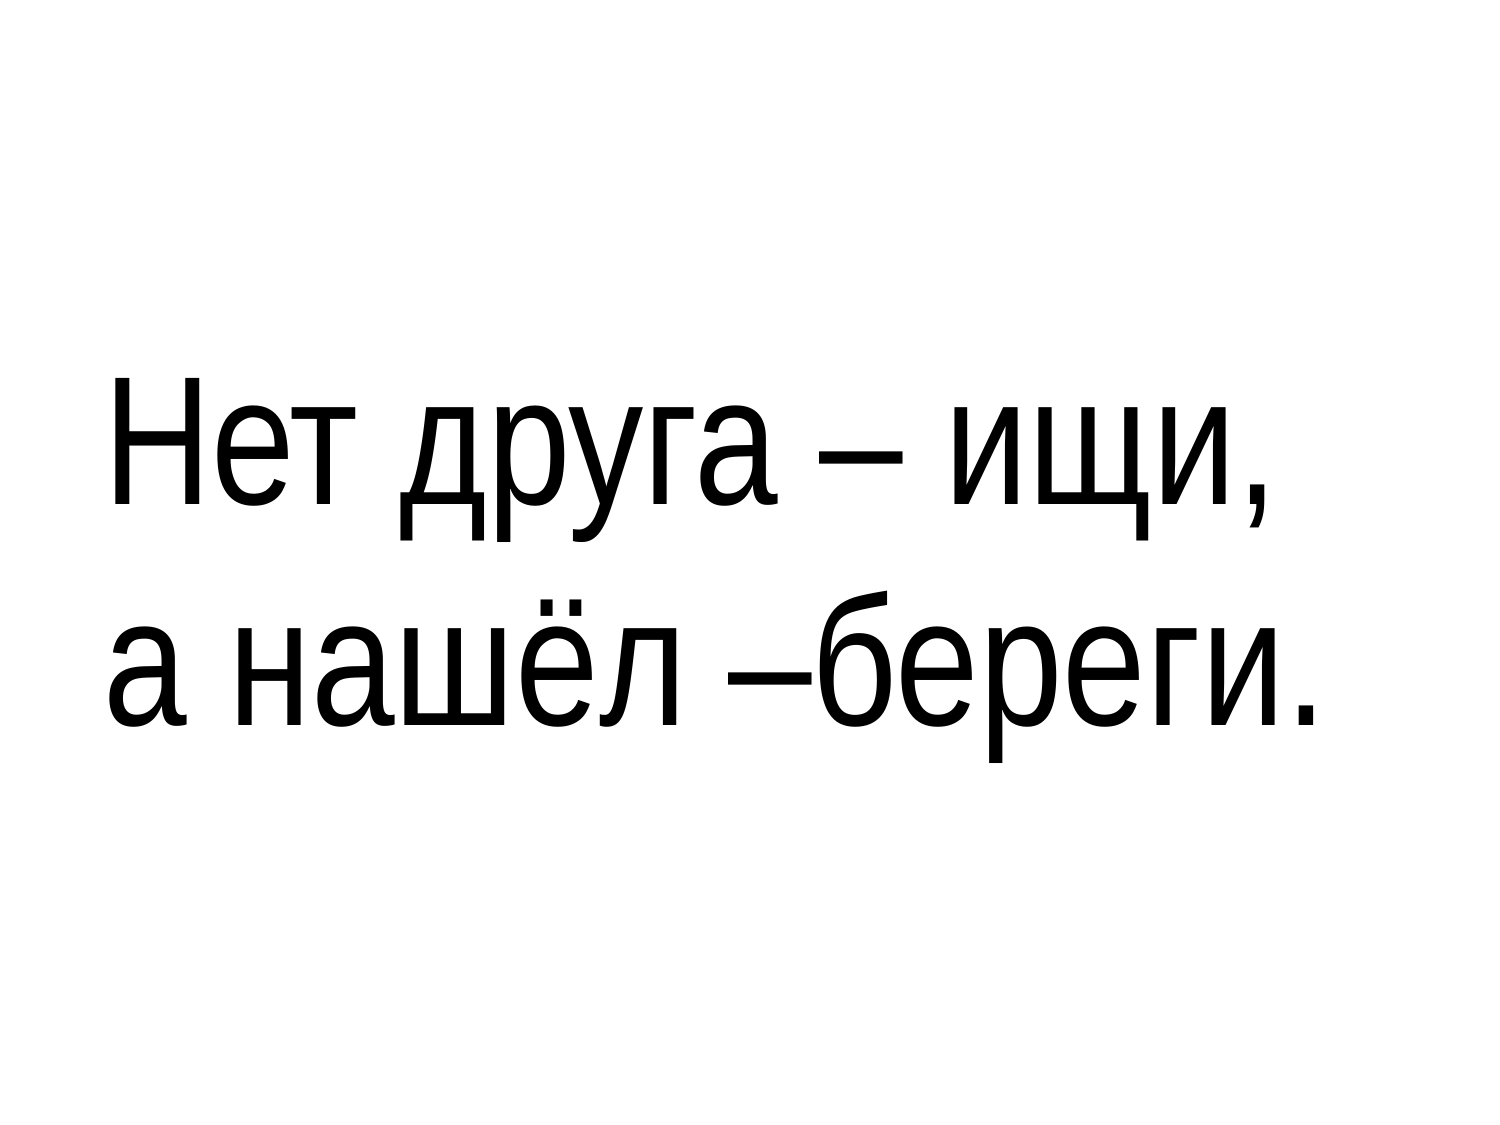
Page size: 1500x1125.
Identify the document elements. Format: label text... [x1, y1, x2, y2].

text_box Нет друга – ищи, а нашёл –береги. [88, 314, 1424, 769]
